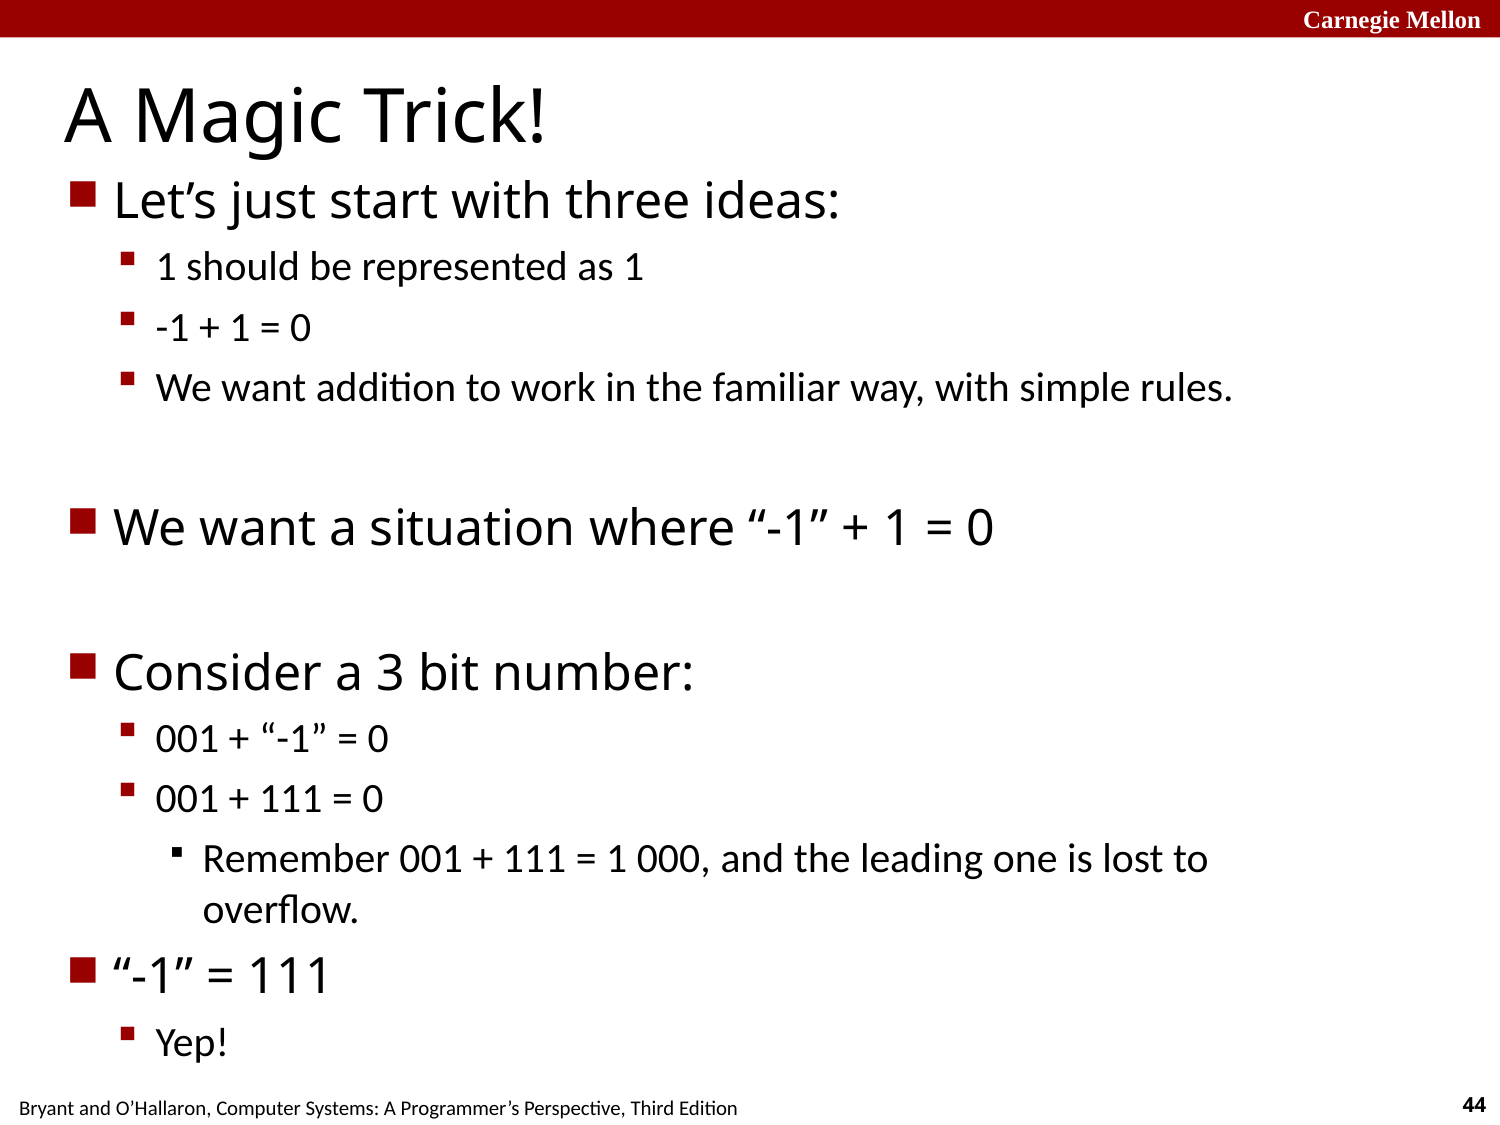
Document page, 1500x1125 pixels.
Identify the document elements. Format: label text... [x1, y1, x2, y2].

title A Magic Trick! [58, 49, 1305, 176]
list Let’s just start with three ideas: 1 should be represented as 1 -1 + 1 = 0 We want addition to work in the familiar way, with simple rules. We want a situation where “-1” + 1 = 0 Consider a 3 bit number: 001 + “-1” = 0 001 + 111 = 0 Remember 001 + 111 = 1 000, and the leading one is lost to overflow. “-1” = 111 Yep! [64, 162, 1361, 1040]
